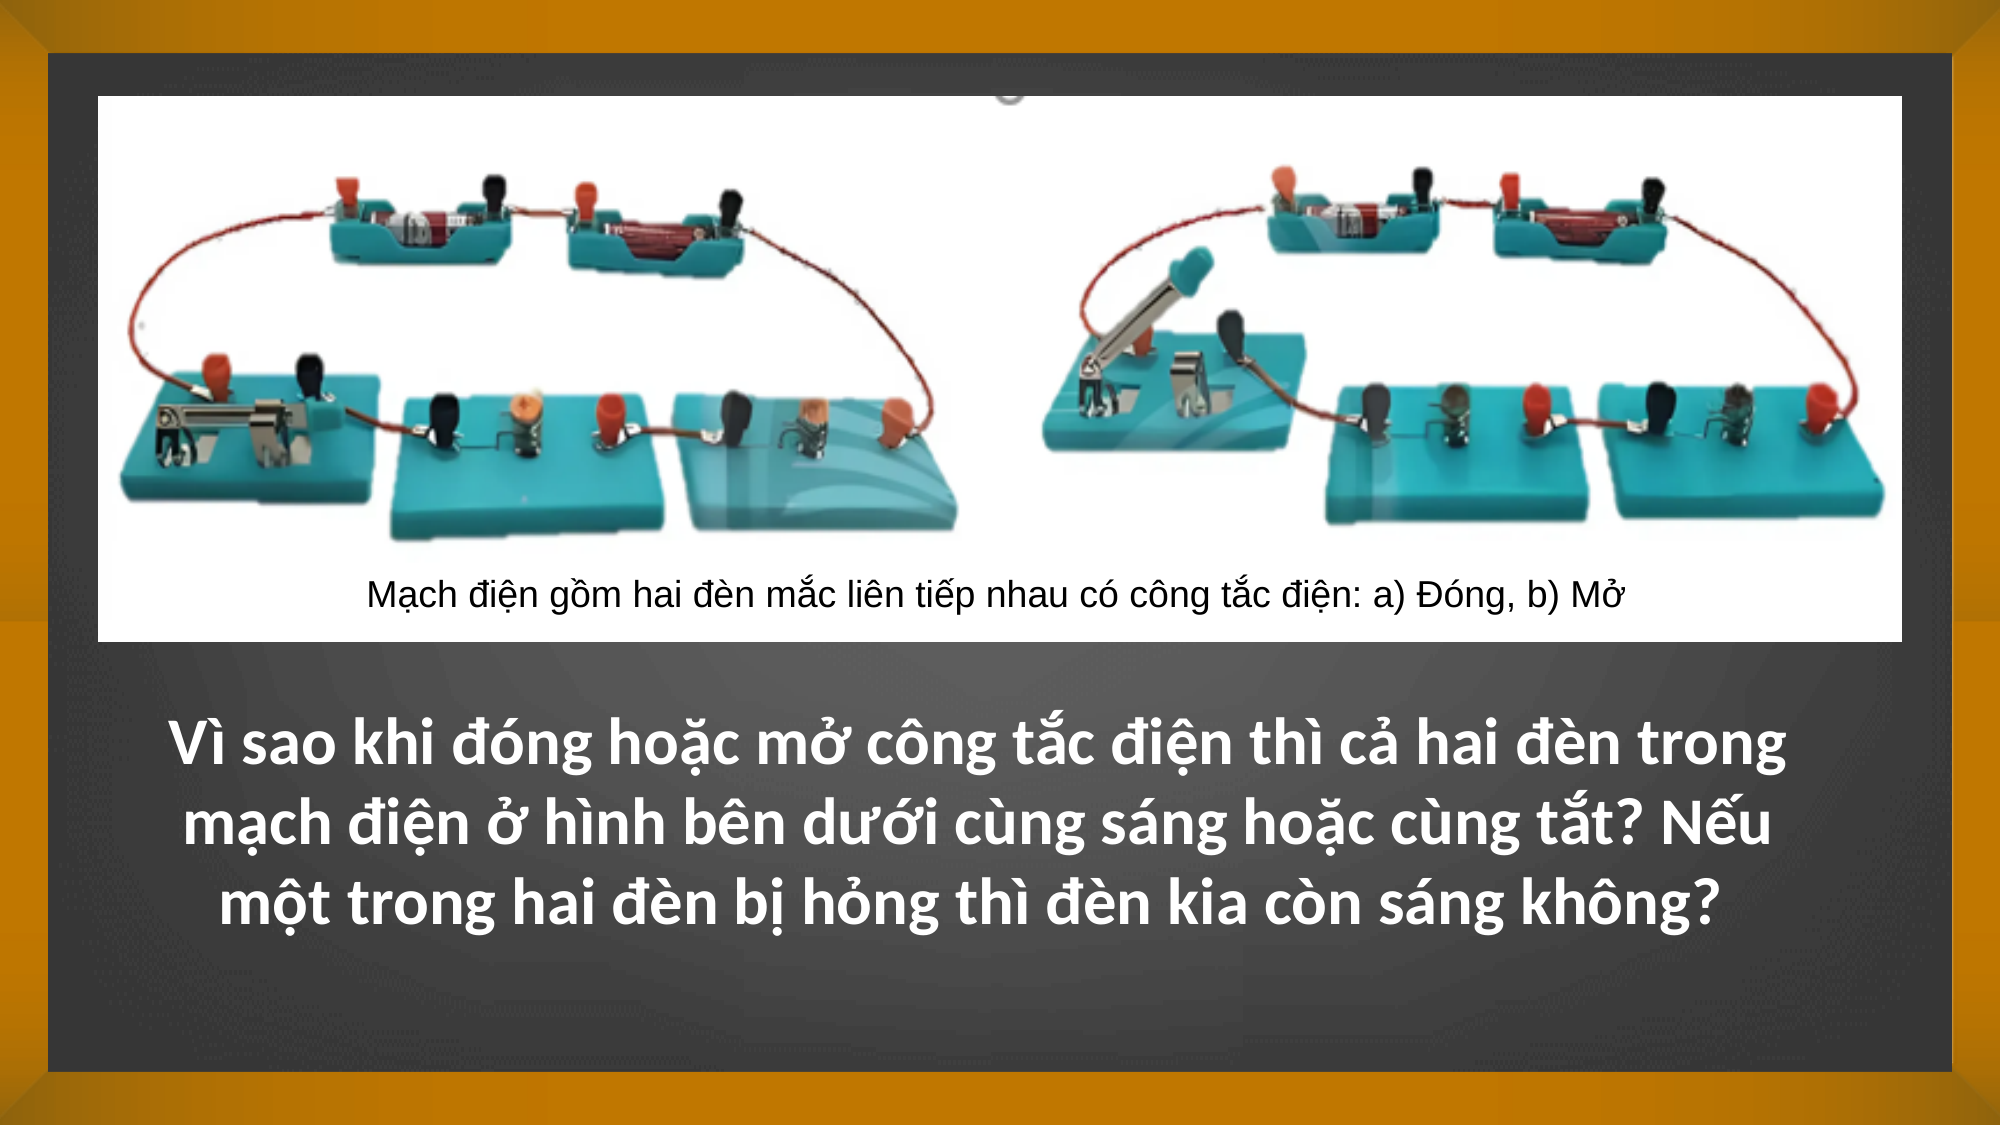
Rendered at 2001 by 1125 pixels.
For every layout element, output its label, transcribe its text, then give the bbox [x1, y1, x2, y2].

text_box Vì sao khi đóng hoặc mở công tắc điện thì cả hai đèn trong mạch điện ở hình bên dưới cùng sáng hoặc cùng tắt? Nếu một trong hai đèn bị hỏng thì đèn kia còn sáng không? [151, 690, 1807, 945]
picture [0, 0, 2000, 1125]
